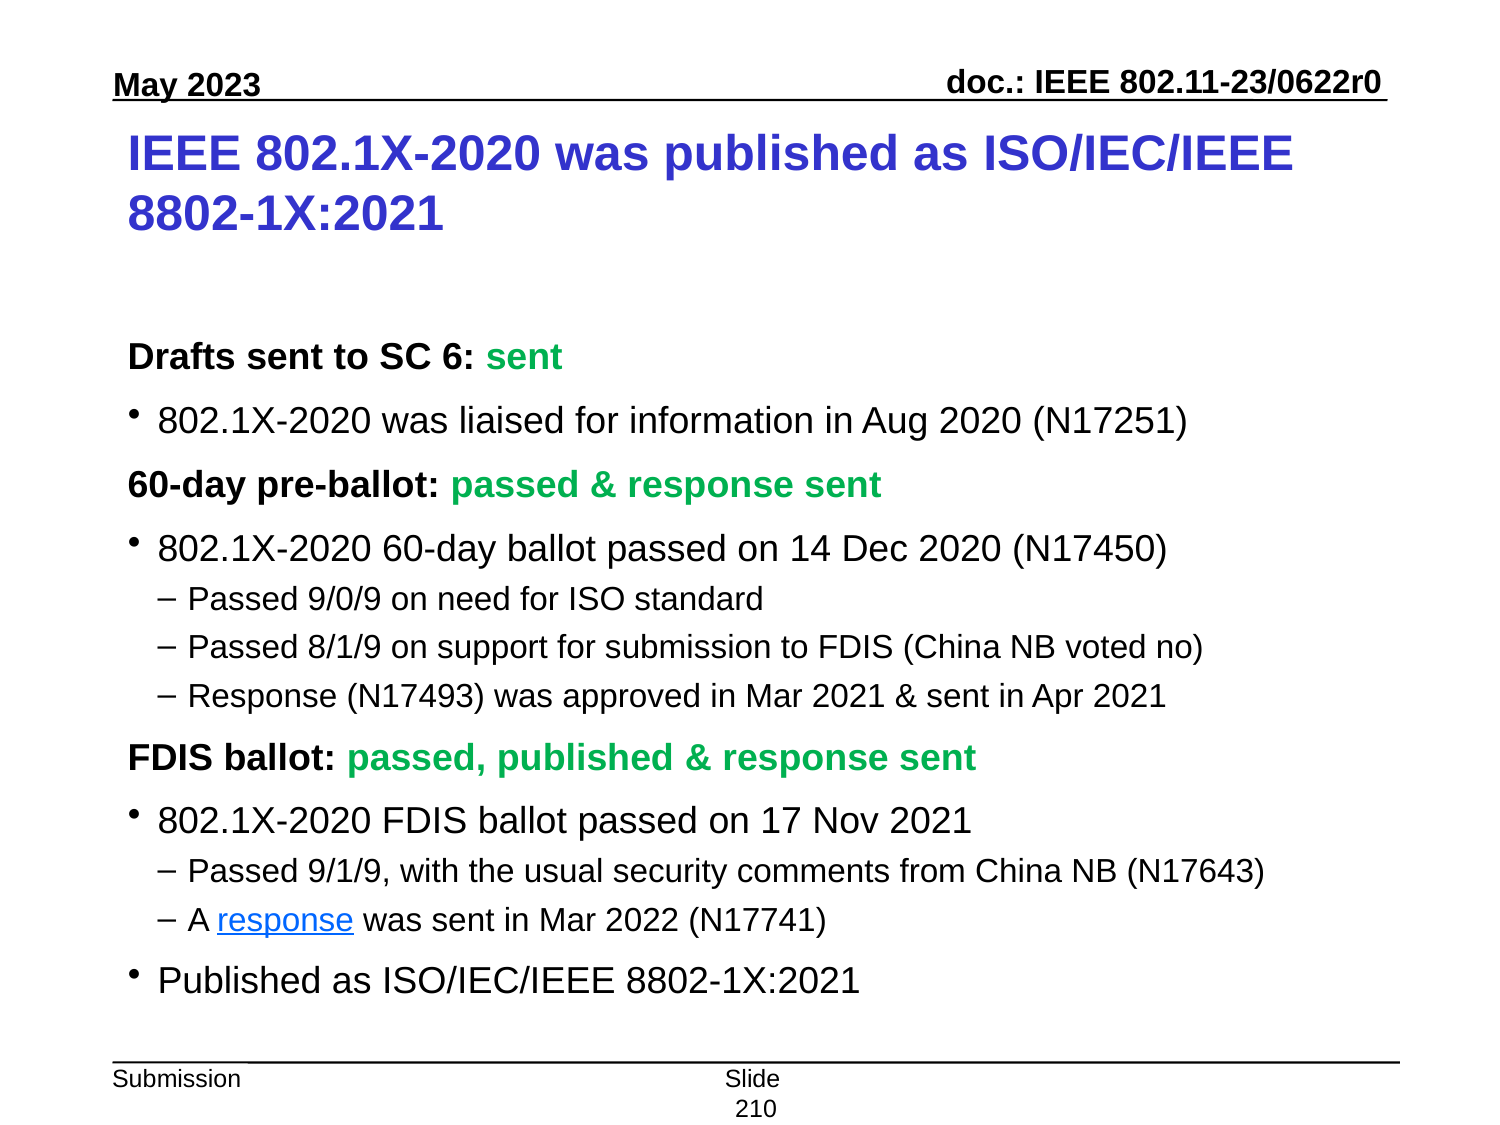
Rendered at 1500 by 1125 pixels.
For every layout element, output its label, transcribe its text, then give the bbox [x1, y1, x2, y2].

list Drafts sent to SC 6: sent 802.1X-2020 was liaised for information in Aug 2020 (N17251) 60-day pre-ballot: passed & response sent 802.1X-2020 60-day ballot passed on 14 Dec 2020 (N17450) Passed 9/0/9 on need for ISO standard Passed 8/1/9 on support for submission to FDIS (China NB voted no) Response (N17493) was approved in Mar 2021 & sent in Apr 2021 FDIS ballot: passed, published & response sent 802.1X-2020 FDIS ballot passed on 17 Nov 2021 Passed 9/1/9, with the usual security comments from China NB (N17643) A response was sent in Mar 2022 (N17741) Published as ISO/IEC/IEEE 8802-1X:2021 [112, 324, 1388, 1000]
slide_number Slide 210 [709, 1061, 803, 1093]
title IEEE 802.1X-2020 was published as ISO/IEC/IEEE 8802-1X:2021 [112, 112, 1388, 288]
